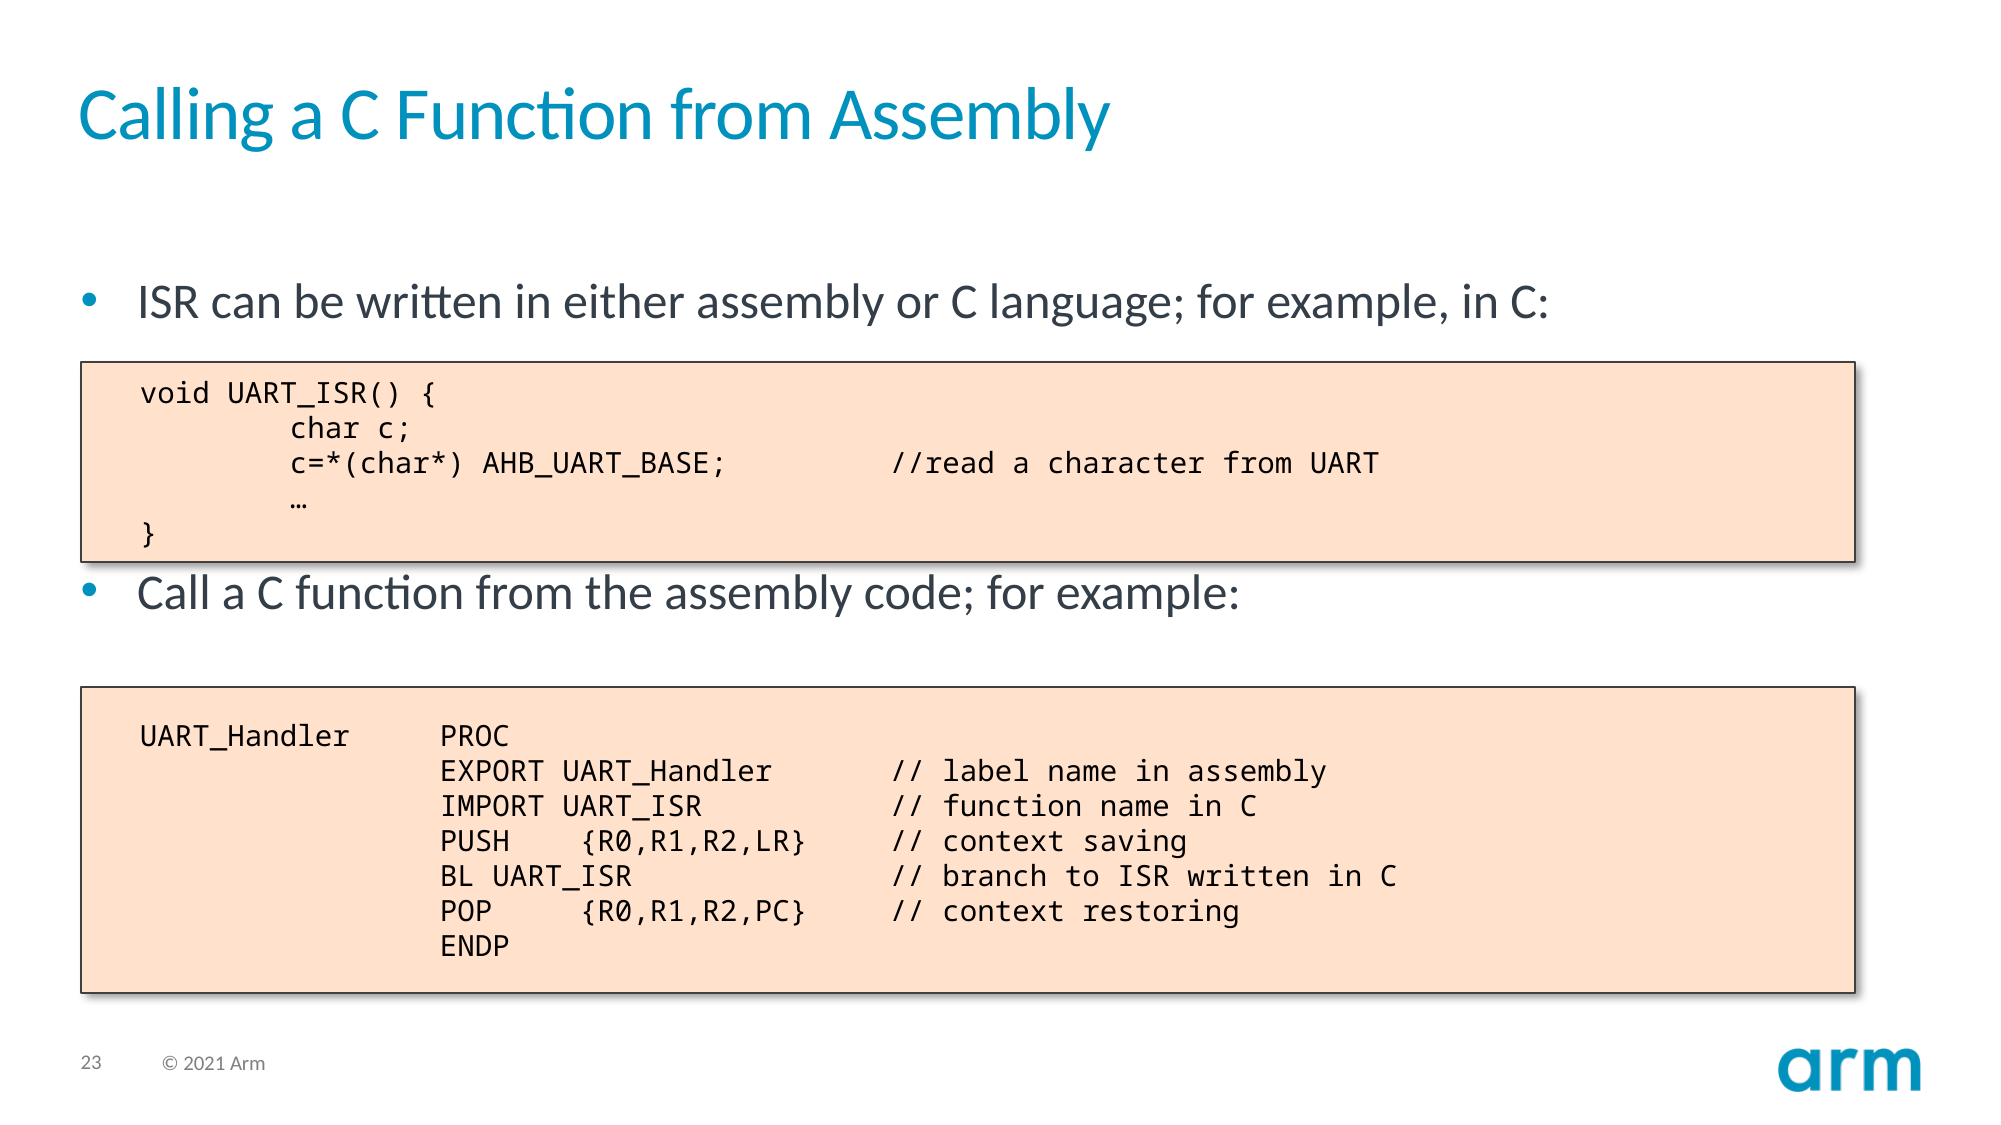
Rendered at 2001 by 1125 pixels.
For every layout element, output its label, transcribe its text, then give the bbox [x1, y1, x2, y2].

picture [1777, 1047, 1922, 1093]
text_box void UART_ISR() { char c; c=*(char*) AHB_UART_BASE; //read a character from UART … } [80, 361, 1856, 562]
list ISR can be written in either assembly or C language; for example, in C: Call a C function from the assembly code; for example: [80, 268, 1915, 940]
text_box UART_Handler PROC EXPORT UART_Handler // label name in assembly IMPORT UART_ISR // function name in C PUSH {R0,R1,R2,LR} // context saving BL UART_ISR // branch to ISR written in C POP {R0,R1,R2,PC} // context restoring ENDP [80, 686, 1856, 993]
title Calling a C Function from Assembly [78, 78, 1922, 186]
